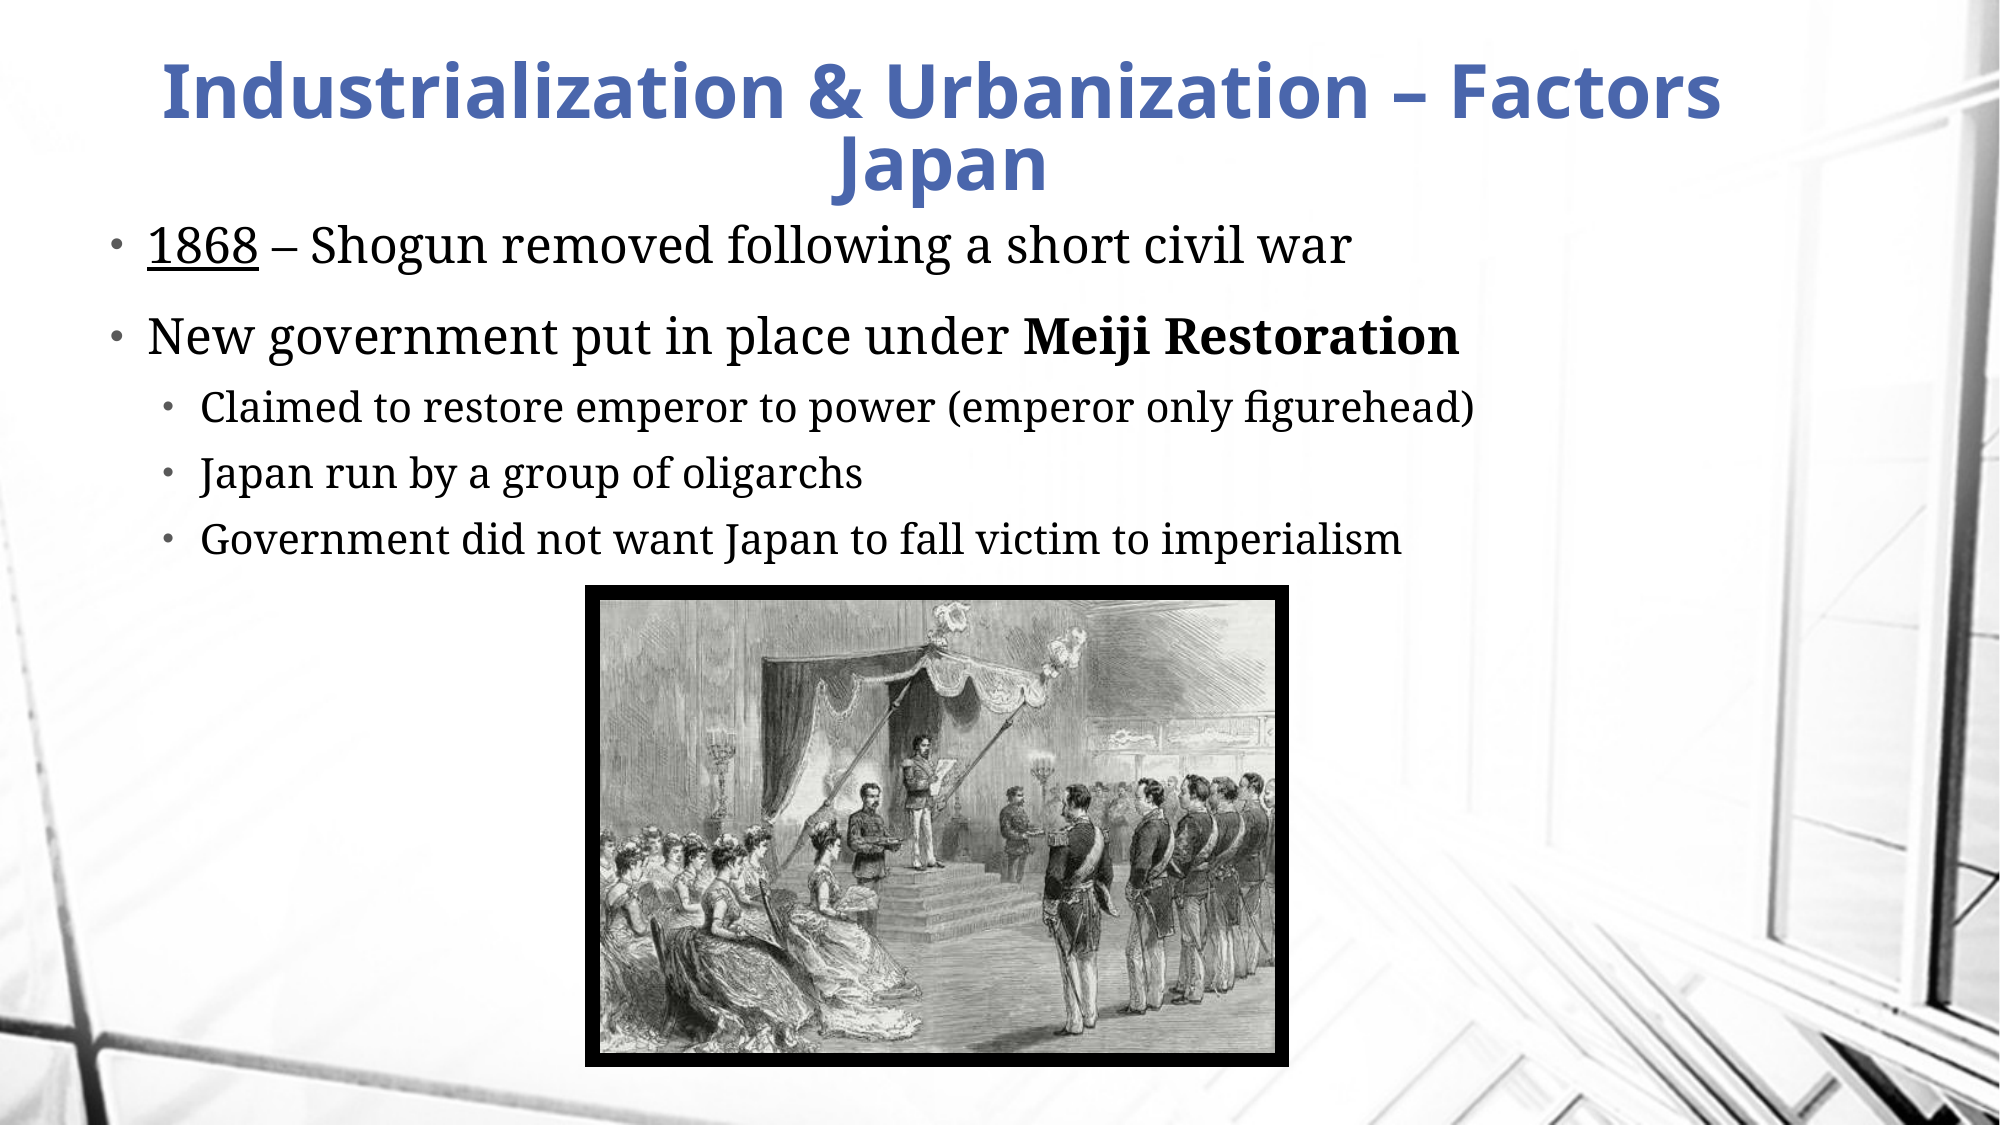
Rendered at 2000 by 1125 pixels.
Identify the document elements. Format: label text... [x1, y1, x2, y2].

list 1868 – Shogun removed following a short civil war New government put in place under Meiji Restoration Claimed to restore emperor to power (emperor only figurehead) Japan run by a group of oligarchs Government did not want Japan to fall victim to imperialism [87, 212, 1800, 1038]
title Industrialization & Urbanization – Factors Japan [87, 37, 1800, 212]
picture [0, 0, 2000, 1125]
